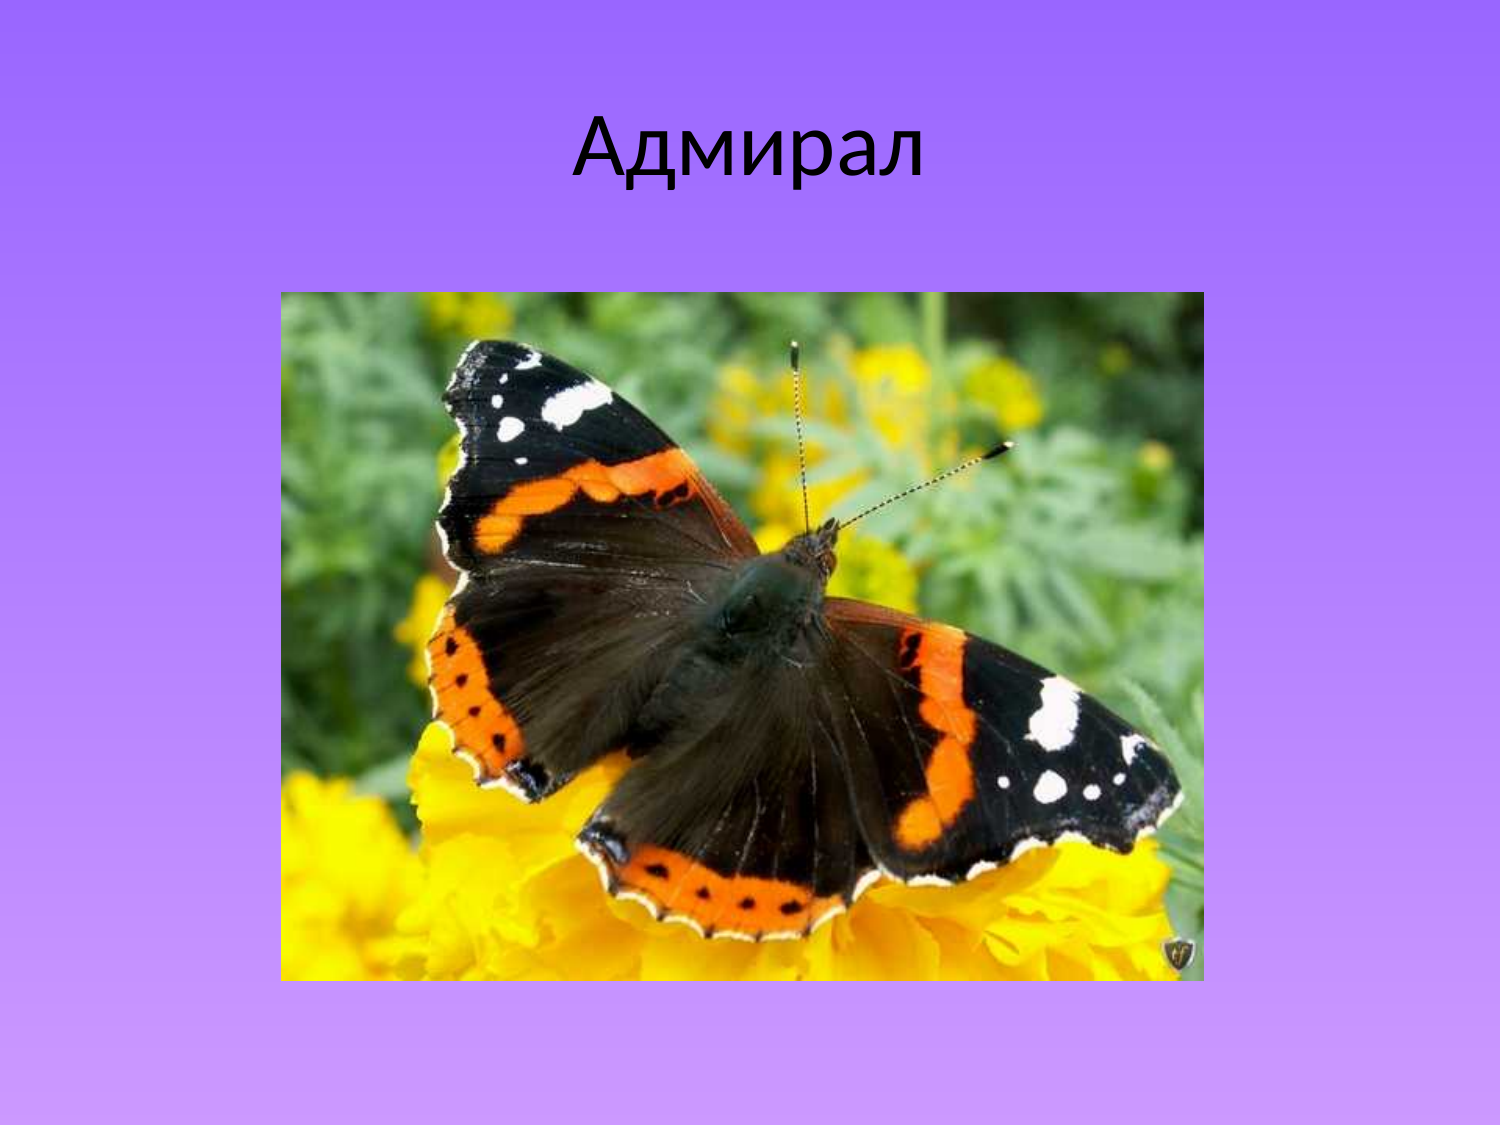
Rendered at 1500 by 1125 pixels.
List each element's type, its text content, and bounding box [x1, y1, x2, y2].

title Адмирал [75, 45, 1425, 233]
picture [280, 292, 1204, 981]
